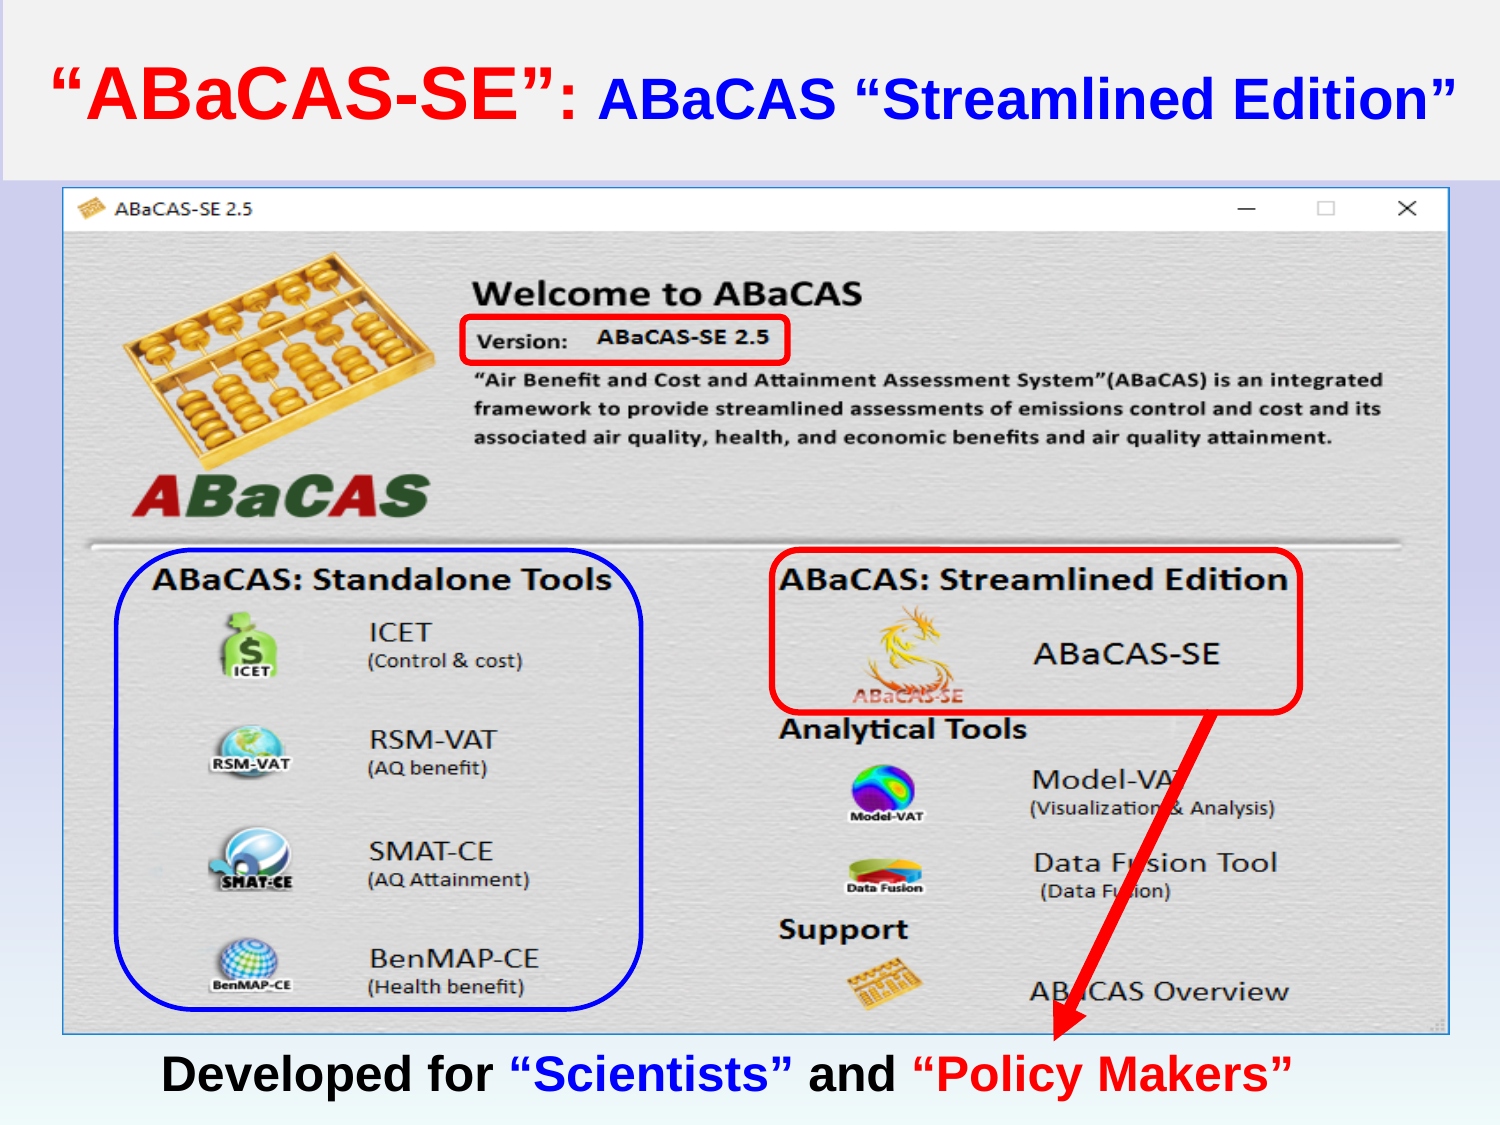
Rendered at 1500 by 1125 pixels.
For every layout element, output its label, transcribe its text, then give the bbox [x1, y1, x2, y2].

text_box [1053, 711, 1213, 1042]
text_box Developed for “Scientists” and “Policy Makers” [145, 1044, 1310, 1109]
title “ABaCAS-SE”: ABaCAS “Streamlined Edition” [2, 0, 1500, 181]
picture [62, 187, 1451, 1035]
